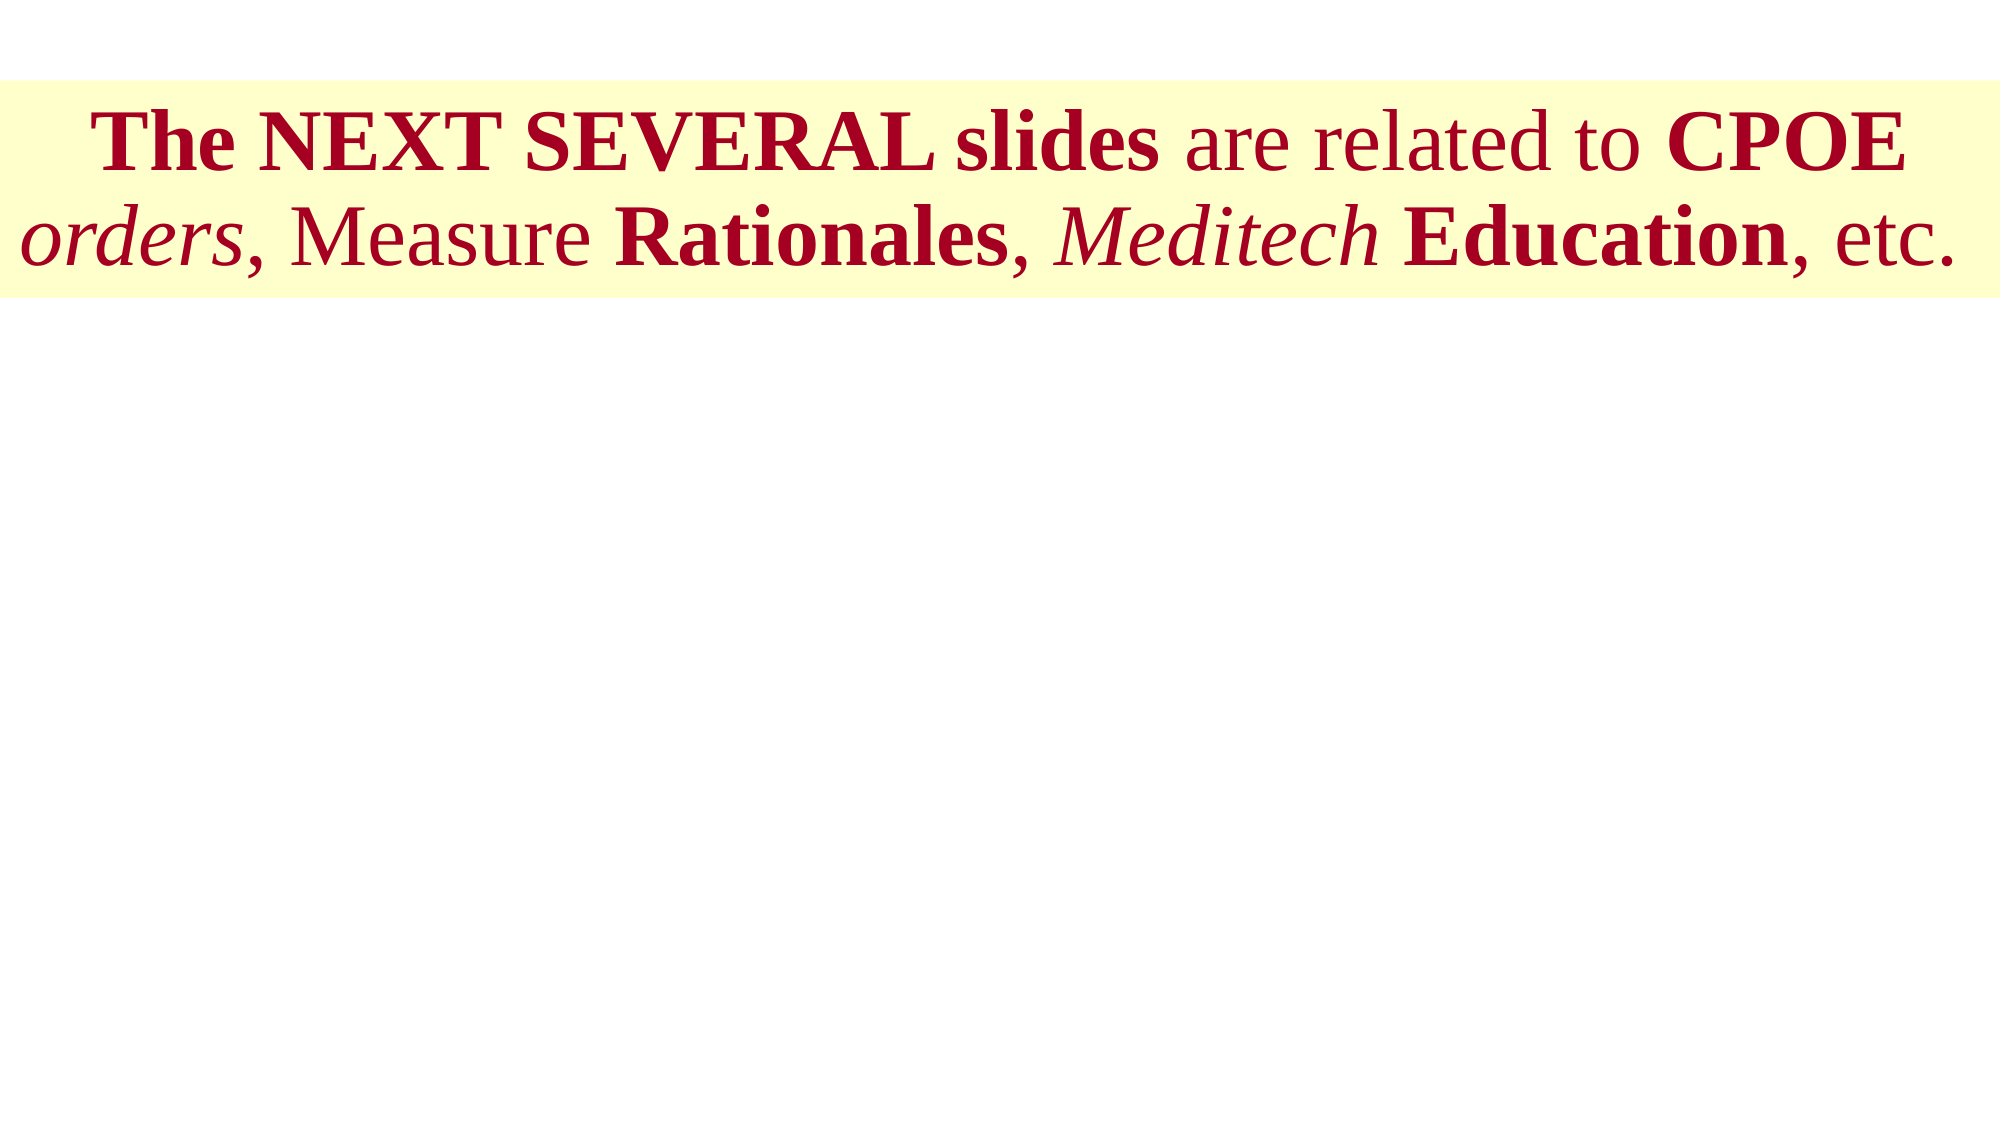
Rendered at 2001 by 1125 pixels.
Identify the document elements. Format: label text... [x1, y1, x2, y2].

title The NEXT SEVERAL slides are related to CPOE orders, Measure Rationales, Meditech Education, etc. [0, 80, 2000, 298]
